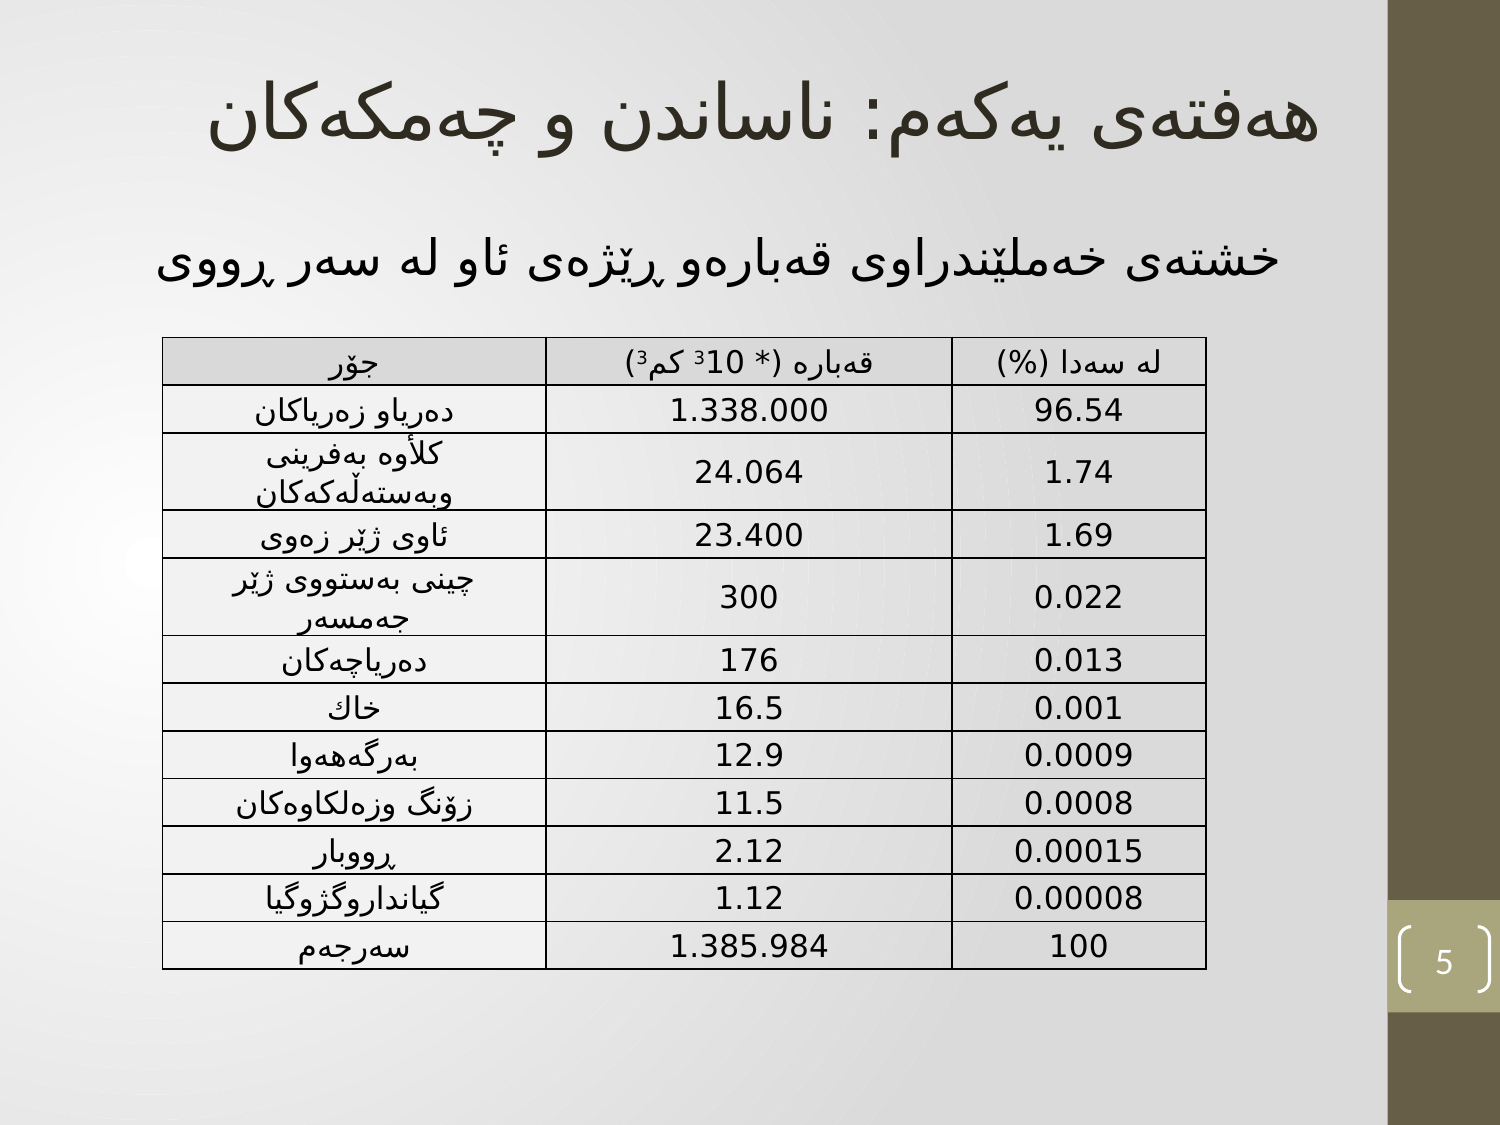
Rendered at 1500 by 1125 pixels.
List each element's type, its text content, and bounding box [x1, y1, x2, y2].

table_cell 0.013 [953, 636, 1205, 682]
table_cell سەرجەم [163, 922, 545, 968]
table_cell 0.00015 [953, 827, 1205, 873]
table_cell ڕووبار [163, 827, 545, 873]
slide_number 5 [1397, 925, 1492, 994]
table_cell 176 [547, 636, 951, 682]
table_header قەبارە (* 310 كم3) [547, 338, 951, 384]
table_cell 16.5 [547, 684, 951, 730]
table_cell زۆنگ وزەلكاوەكان [163, 779, 545, 825]
table_cell 1.12 [547, 875, 951, 921]
table_cell 1.338.000 [547, 386, 951, 432]
table_cell 2.12 [547, 827, 951, 873]
table_cell چینی بەستووی ژێر جەمسەر [163, 559, 545, 635]
table_cell دەریاچەكان [163, 636, 545, 682]
table_cell 1.385.984 [547, 922, 951, 968]
table_cell 23.400 [547, 511, 951, 557]
table_header لە سەدا (%) [953, 338, 1205, 384]
table_cell 96.54 [953, 386, 1205, 432]
table_cell كلأوە بەفرینی وبەستەڵەكەكان [163, 434, 545, 509]
table_cell 300 [547, 559, 951, 635]
subtitle خشتەی خەملێندراوی قەبارەو ڕێژەی ئاو لە سەر ڕووی زەوی [112, 187, 1325, 1050]
title هەفتەی یەکەم: ناساندن و چەمکەکان [112, 24, 1338, 163]
table_cell 0.0009 [953, 732, 1205, 778]
table_cell بەرگەهەوا [163, 732, 545, 778]
table_cell 12.9 [547, 732, 951, 778]
table_cell 1.69 [953, 511, 1205, 557]
table_cell 11.5 [547, 779, 951, 825]
table_cell 0.022 [953, 559, 1205, 635]
table_cell 100 [953, 922, 1205, 968]
table_cell دەریاو زەریاكان [163, 386, 545, 432]
table_cell گیانداروگژوگیا [163, 875, 545, 921]
table_cell ئاوی ژێر زەوی [163, 511, 545, 557]
table_cell 1.74 [953, 434, 1205, 509]
table_cell 24.064 [547, 434, 951, 509]
table_cell 0.001 [953, 684, 1205, 730]
table_cell خاك [163, 684, 545, 730]
table_header جۆر [163, 338, 545, 384]
table_cell 0.00008 [953, 875, 1205, 921]
table_cell 0.0008 [953, 779, 1205, 825]
